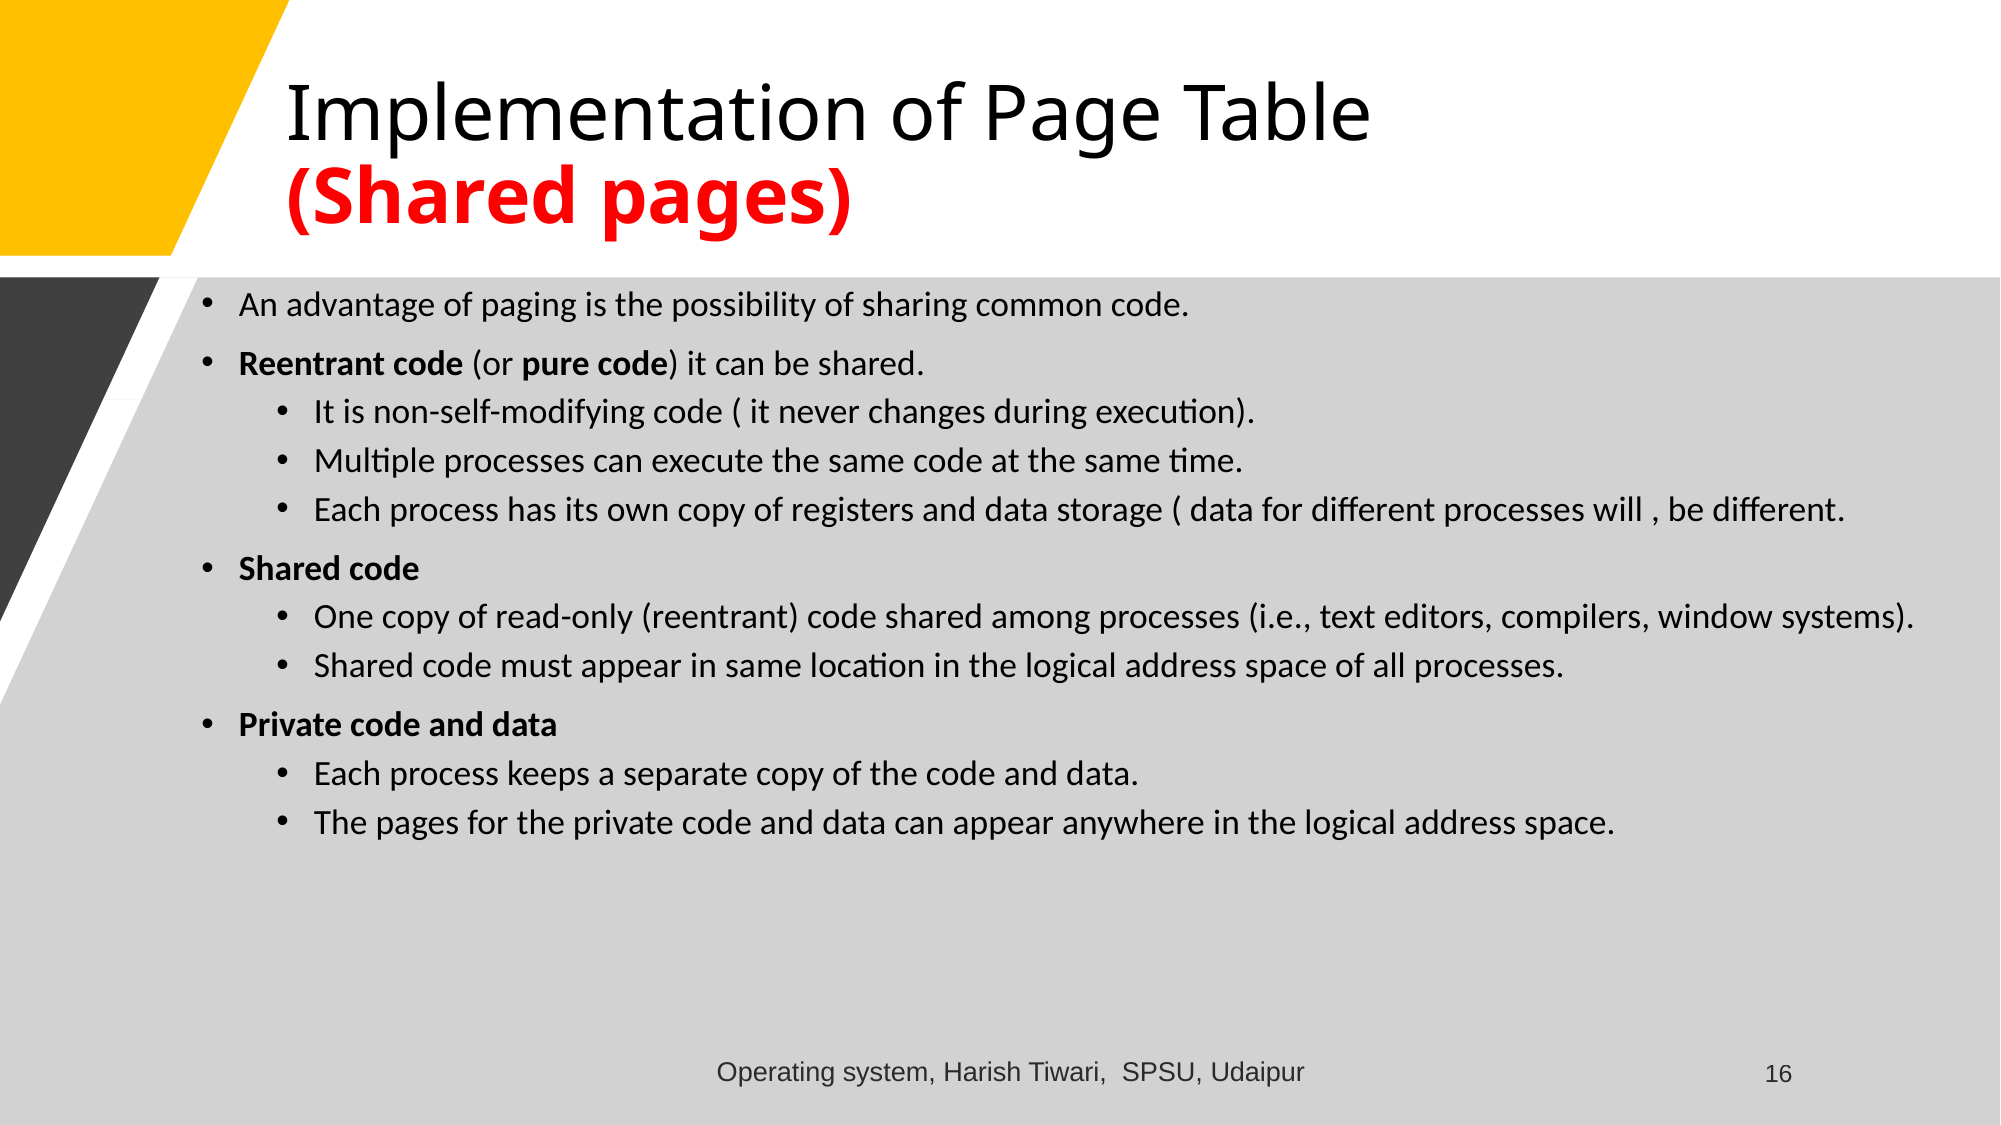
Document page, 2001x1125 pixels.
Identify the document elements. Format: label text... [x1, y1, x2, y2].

text_box [0, 276, 162, 622]
text_box [0, 276, 2000, 1125]
footer Operating system, Harish Tiwari, SPSU, Udaipur [701, 1042, 1377, 1103]
slide_number 16 [1491, 1042, 1808, 1103]
title Implementation of Page Table (Shared pages) [271, 60, 1808, 255]
text_box [0, 0, 291, 257]
list An advantage of paging is the possibility of sharing common code. Reentrant code (or pure code) it can be shared. It is non-self-modifying code ( it never changes during execution). Multiple processes can execute the same code at the same time. Each process has its own copy of registers and data storage ( data for different processes will , be different. Shared code One copy of read-only (reentrant) code shared among processes (i.e., text editors, compilers, window systems). Shared code must appear in same location in the logical address space of all processes. Private code and data Each process keeps a separate copy of the code and data. The pages for the private code and data can appear anywhere in the logical address space. [186, 278, 1941, 1021]
